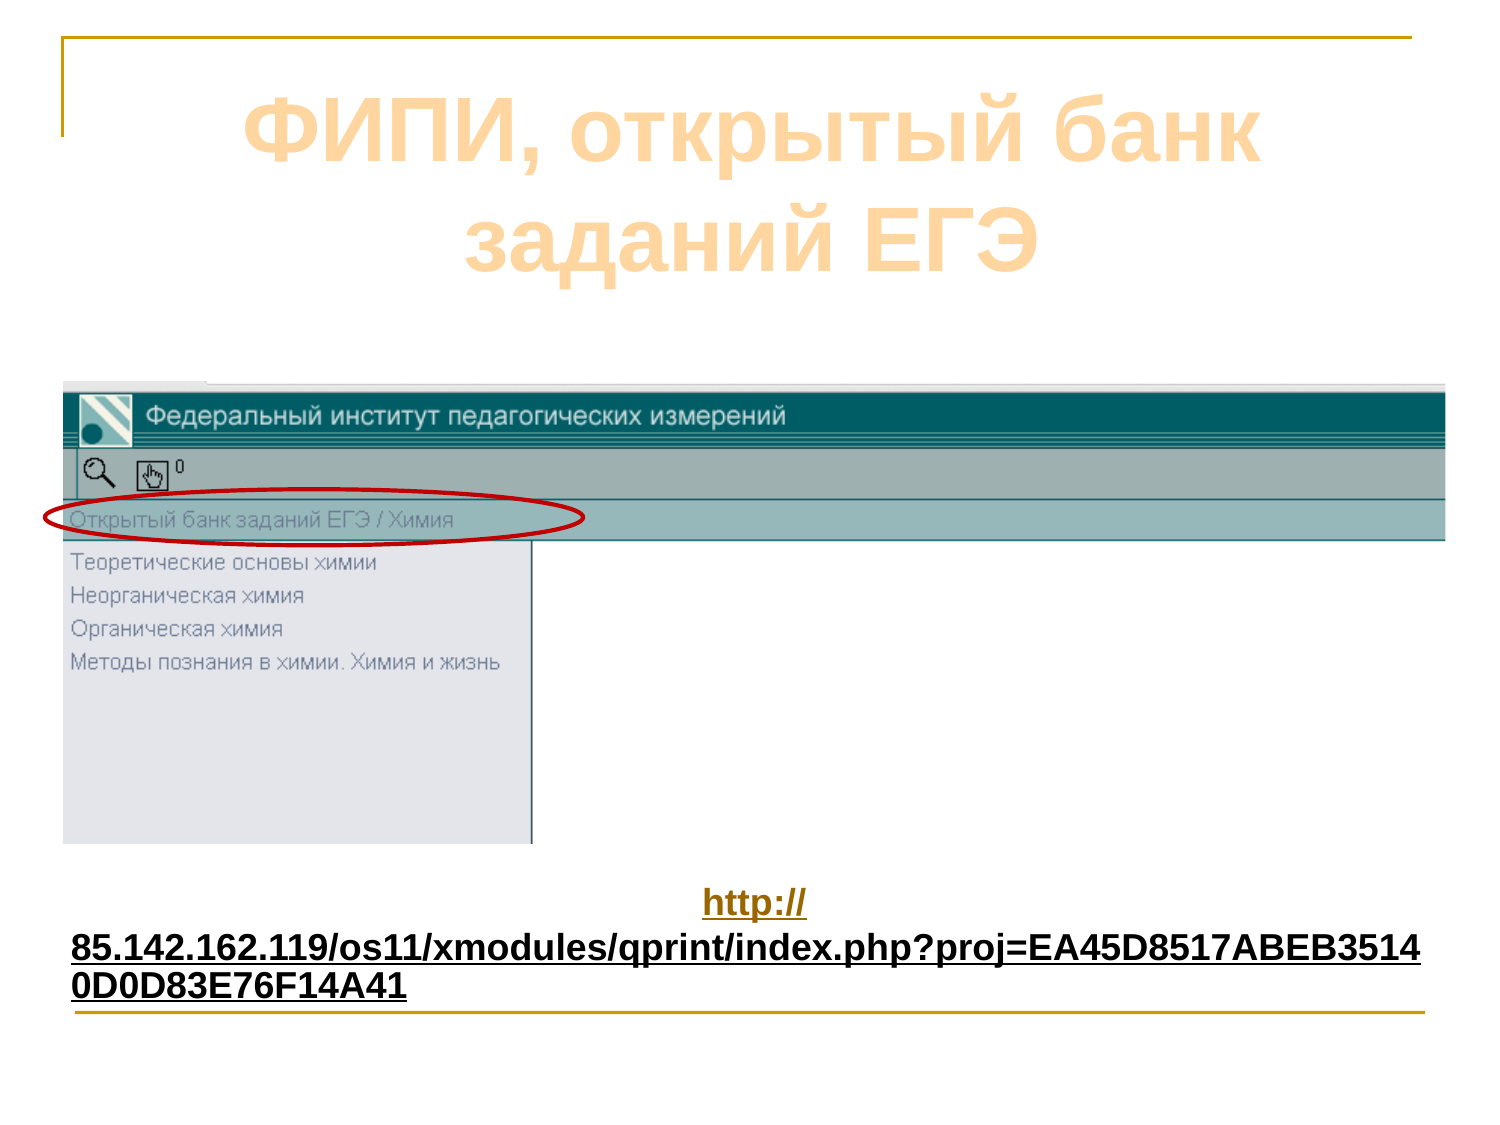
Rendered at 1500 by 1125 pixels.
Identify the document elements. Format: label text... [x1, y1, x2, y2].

picture [62, 381, 1446, 844]
text_box ФИПИ, открытый банк заданий ЕГЭ [88, 61, 1418, 297]
text_box http://85.142.162.119/os11/xmodules/qprint/index.php?proj=EA45D8517ABEB35140D0D83E76F14A41 [56, 870, 1453, 1021]
text_box [42, 506, 57, 528]
